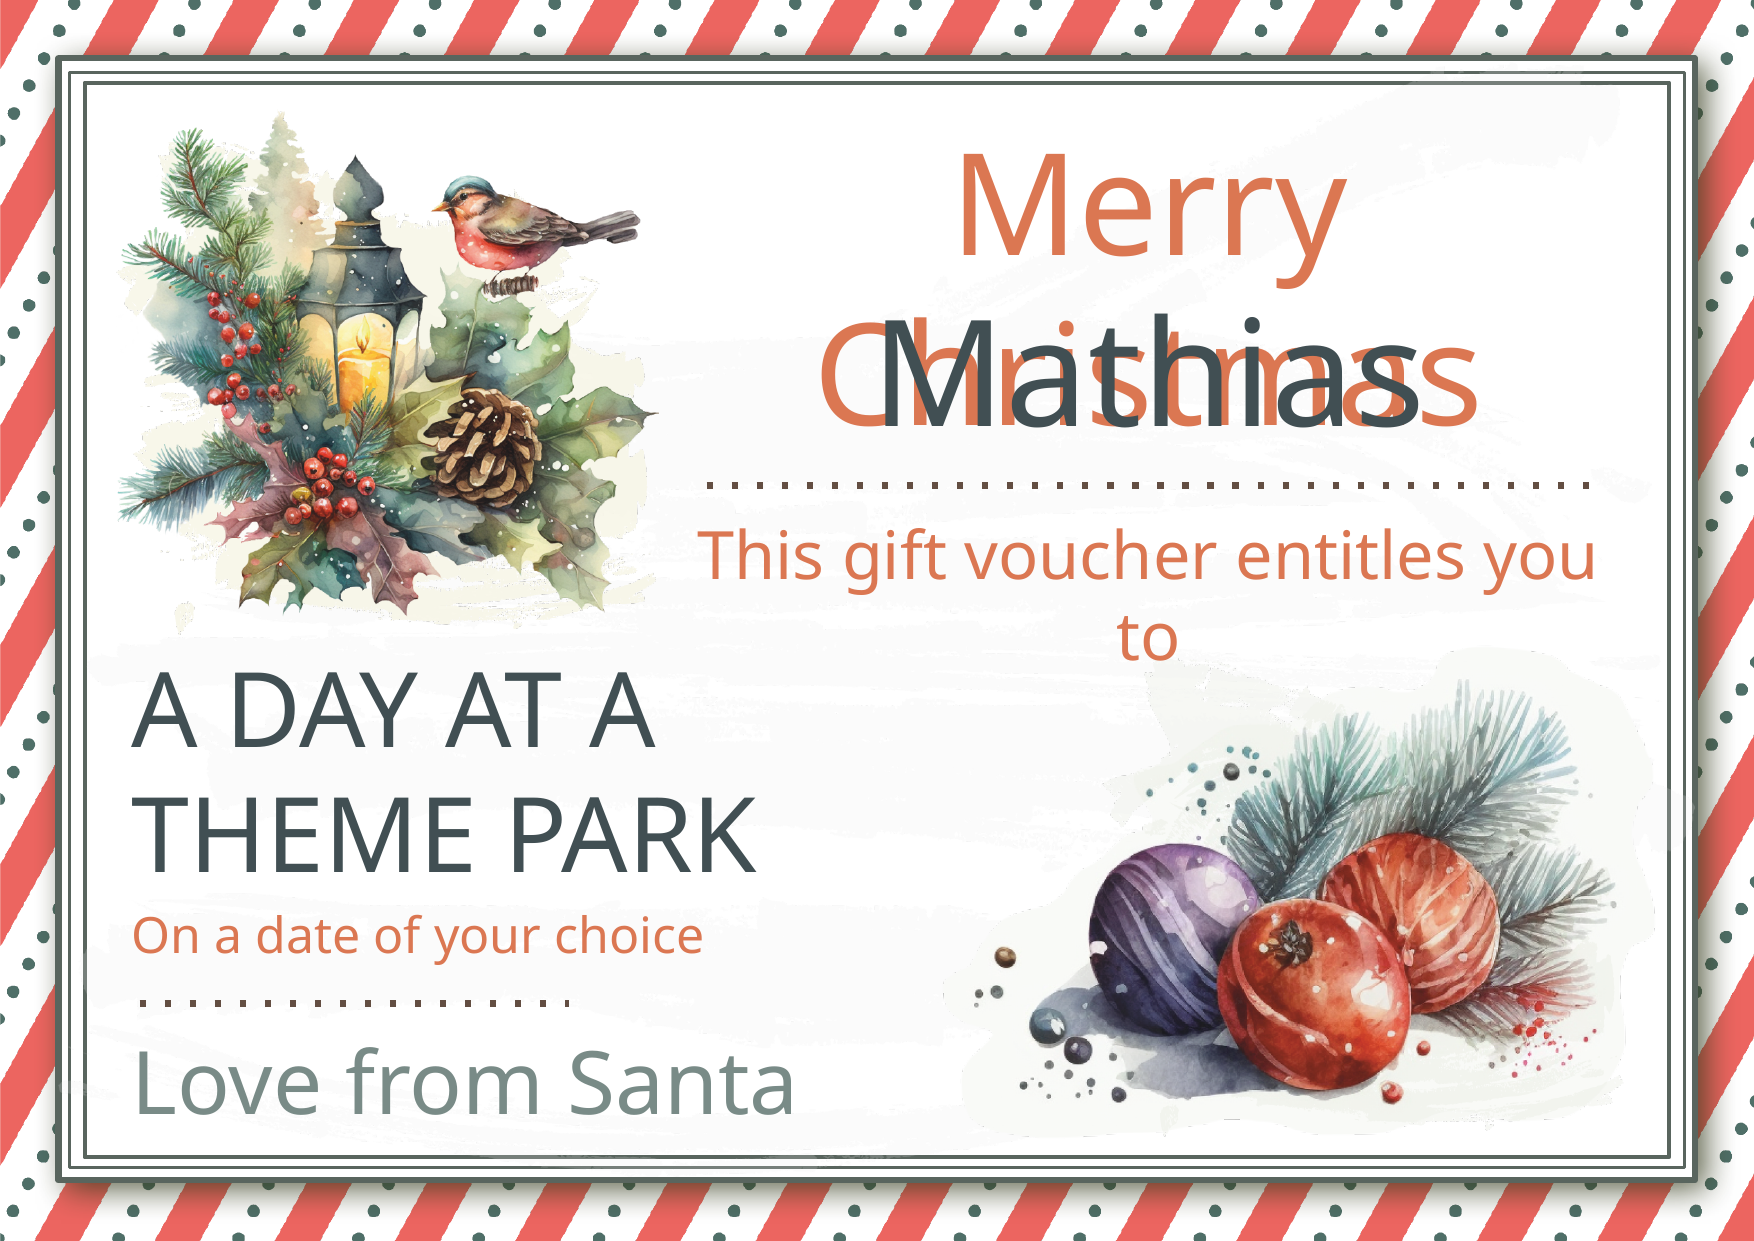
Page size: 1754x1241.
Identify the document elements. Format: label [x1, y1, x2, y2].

text_box [58, 58, 1696, 1181]
picture [0, 0, 1754, 1241]
text_box [89, 90, 1668, 1152]
